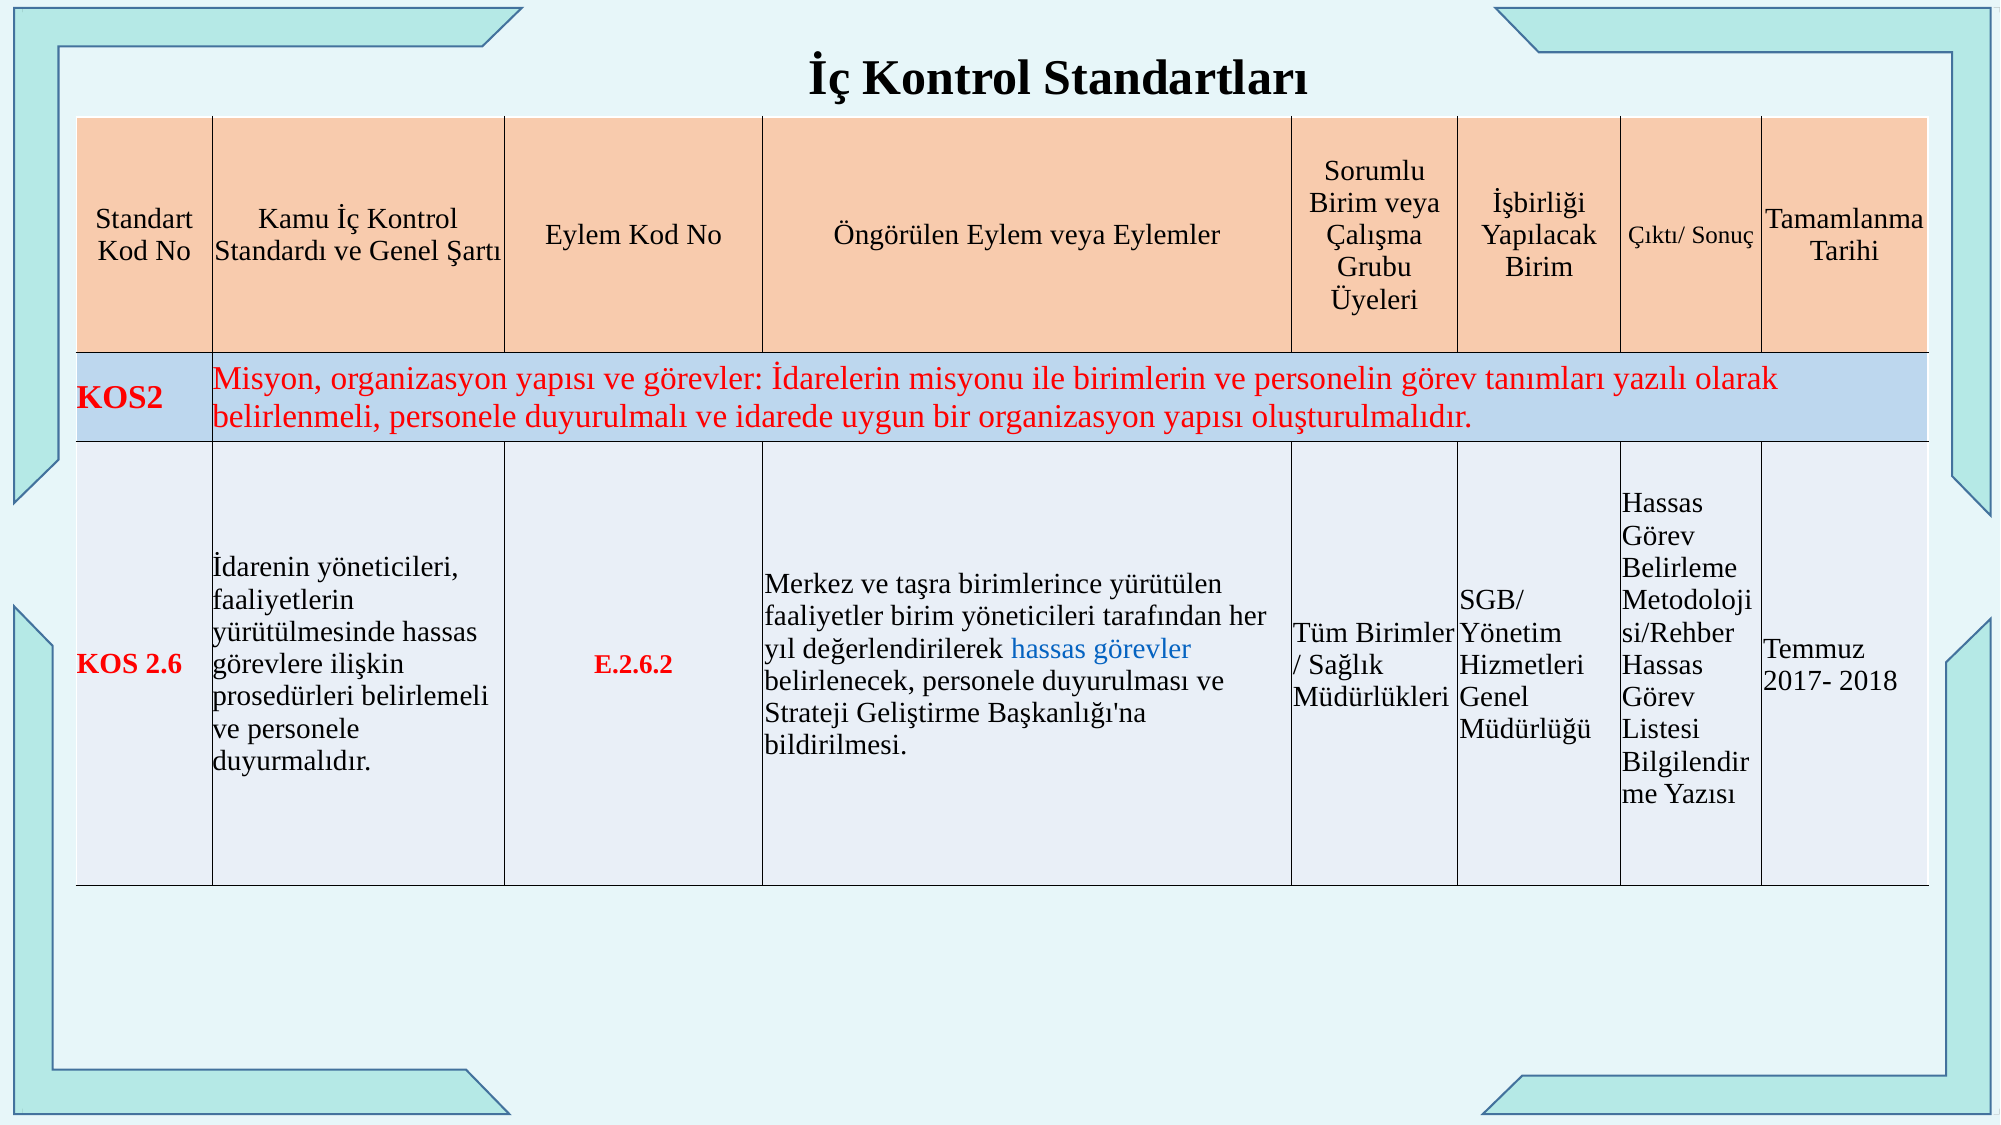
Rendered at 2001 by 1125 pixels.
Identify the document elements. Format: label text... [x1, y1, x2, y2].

table_cell Tüm Birimler / Sağlık Müdürlükleri [1292, 442, 1457, 885]
table_cell Temmuz 2017- 2018 [1762, 442, 1927, 885]
table_header İşbirliği Yapılacak Birim [1458, 118, 1620, 352]
table_cell KOS 2.6 [77, 442, 212, 885]
text_box [13, 6, 525, 506]
table_header Kamu İç Kontrol Standardı ve Genel Şartı [213, 118, 504, 352]
text_box [1480, 616, 1992, 1116]
table_header Tamamlanma Tarihi [1762, 118, 1927, 352]
table_header Çıktı/ Sonuç [1621, 118, 1761, 352]
table_header Standart Kod No [77, 118, 212, 352]
table_cell Misyon, organizasyon yapısı ve görevler: İdarelerin misyonu ile birimlerin ve personelin görev tanımları yazılı olarak belirlenmeli, personele duyurulmalı ve idarede uygun bir organizasyon yapısı oluşturulmalıdır. [213, 353, 1927, 441]
text_box [1492, 6, 1992, 519]
text_box [13, 603, 512, 1116]
table_cell KOS2 [77, 353, 212, 441]
table_cell İdarenin yöneticileri, faaliyetlerin yürütülmesinde hassas görevlere ilişkin prosedürleri belirlemeli ve personele duyurmalıdır. [213, 442, 504, 885]
table_header Öngörülen Eylem veya Eylemler [763, 118, 1291, 352]
table_header Sorumlu Birim veya Çalışma Grubu Üyeleri [1292, 118, 1457, 352]
table_cell SGB/Yönetim Hizmetleri Genel Müdürlüğü [1458, 442, 1620, 885]
text_box İç Kontrol Standartları [760, 37, 1357, 113]
table_header Eylem Kod No [505, 118, 762, 352]
table_cell E.2.6.2 [505, 442, 762, 885]
table_cell Hassas Görev Belirleme Metodolojisi/Rehber Hassas Görev Listesi Bilgilendirme Yazısı [1621, 442, 1761, 885]
table_cell Merkez ve taşra birimlerince yürütülen faaliyetler birim yöneticileri tarafından her yıl değerlendirilerek hassas görevler belirlenecek, personele duyurulması ve Strateji Geliştirme Başkanlığı'na bildirilmesi. [763, 442, 1291, 885]
